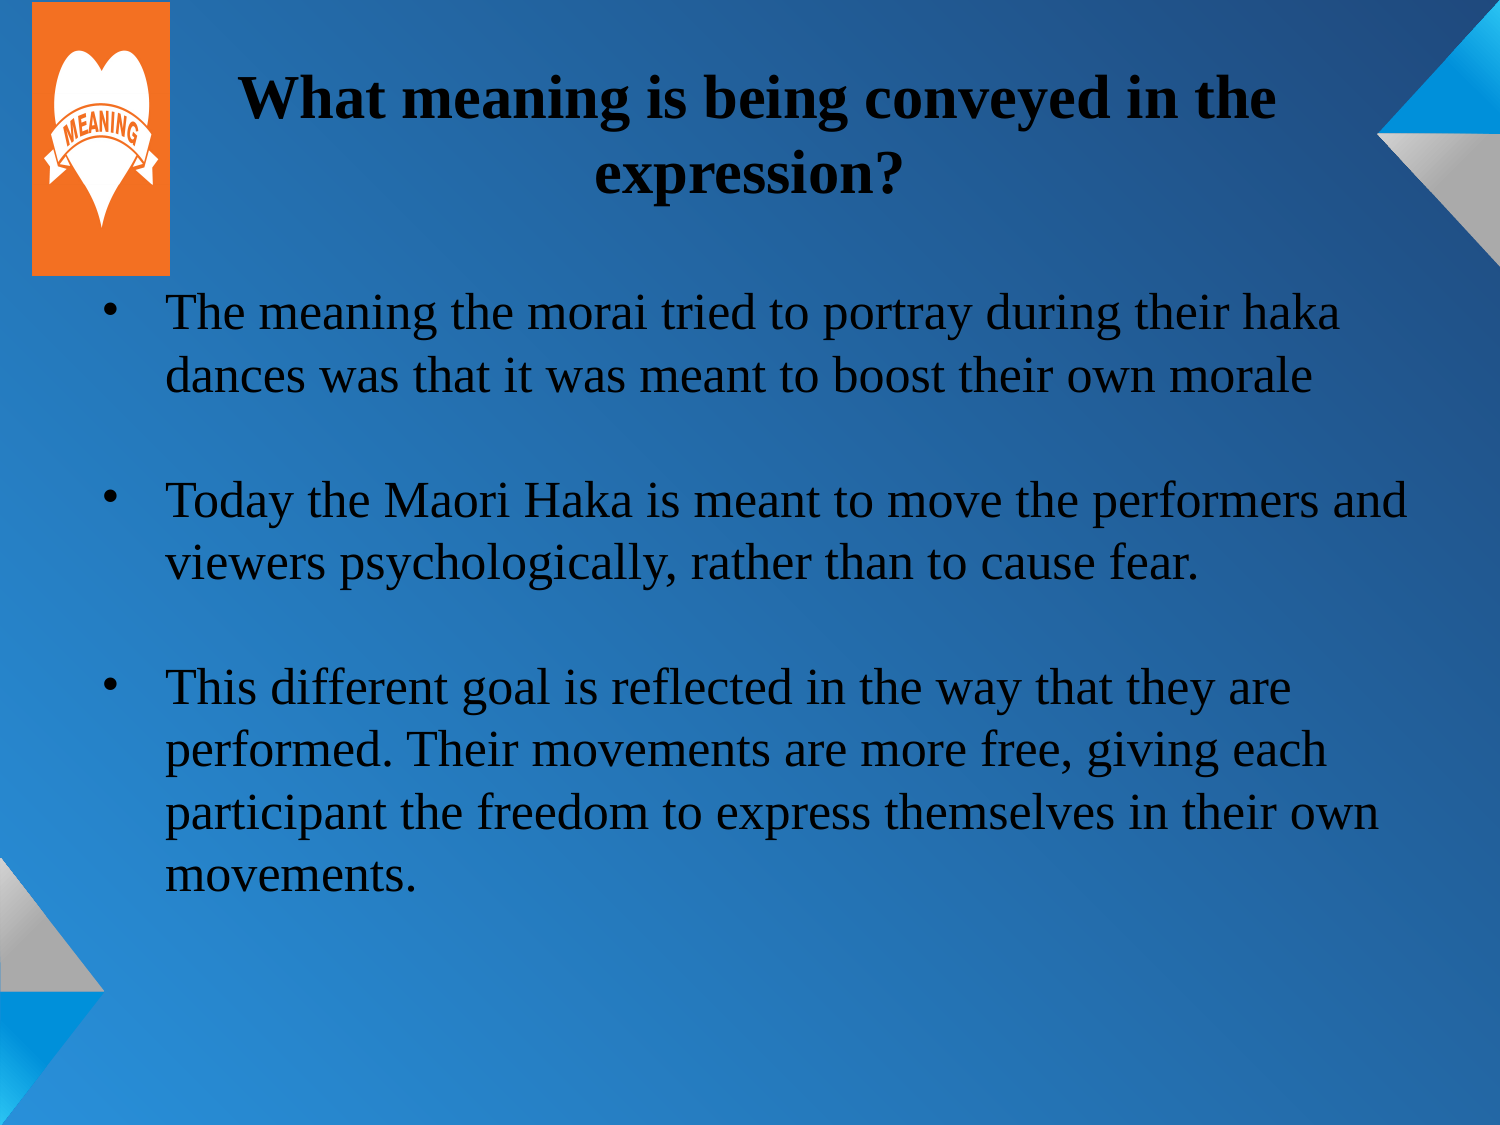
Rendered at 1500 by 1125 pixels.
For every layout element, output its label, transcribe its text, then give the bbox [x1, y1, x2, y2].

list The meaning the morai tried to portray during their haka dances was that it was meant to boost their own morale Today the Maori Haka is meant to move the performers and viewers psychologically, rather than to cause fear. This different goal is reflected in the way that they are performed. Their movements are more free, giving each participant the freedom to express themselves in their own movements. [75, 262, 1425, 1098]
title What meaning is being conveyed in the expression? [176, 45, 1425, 233]
picture [32, 1, 170, 276]
